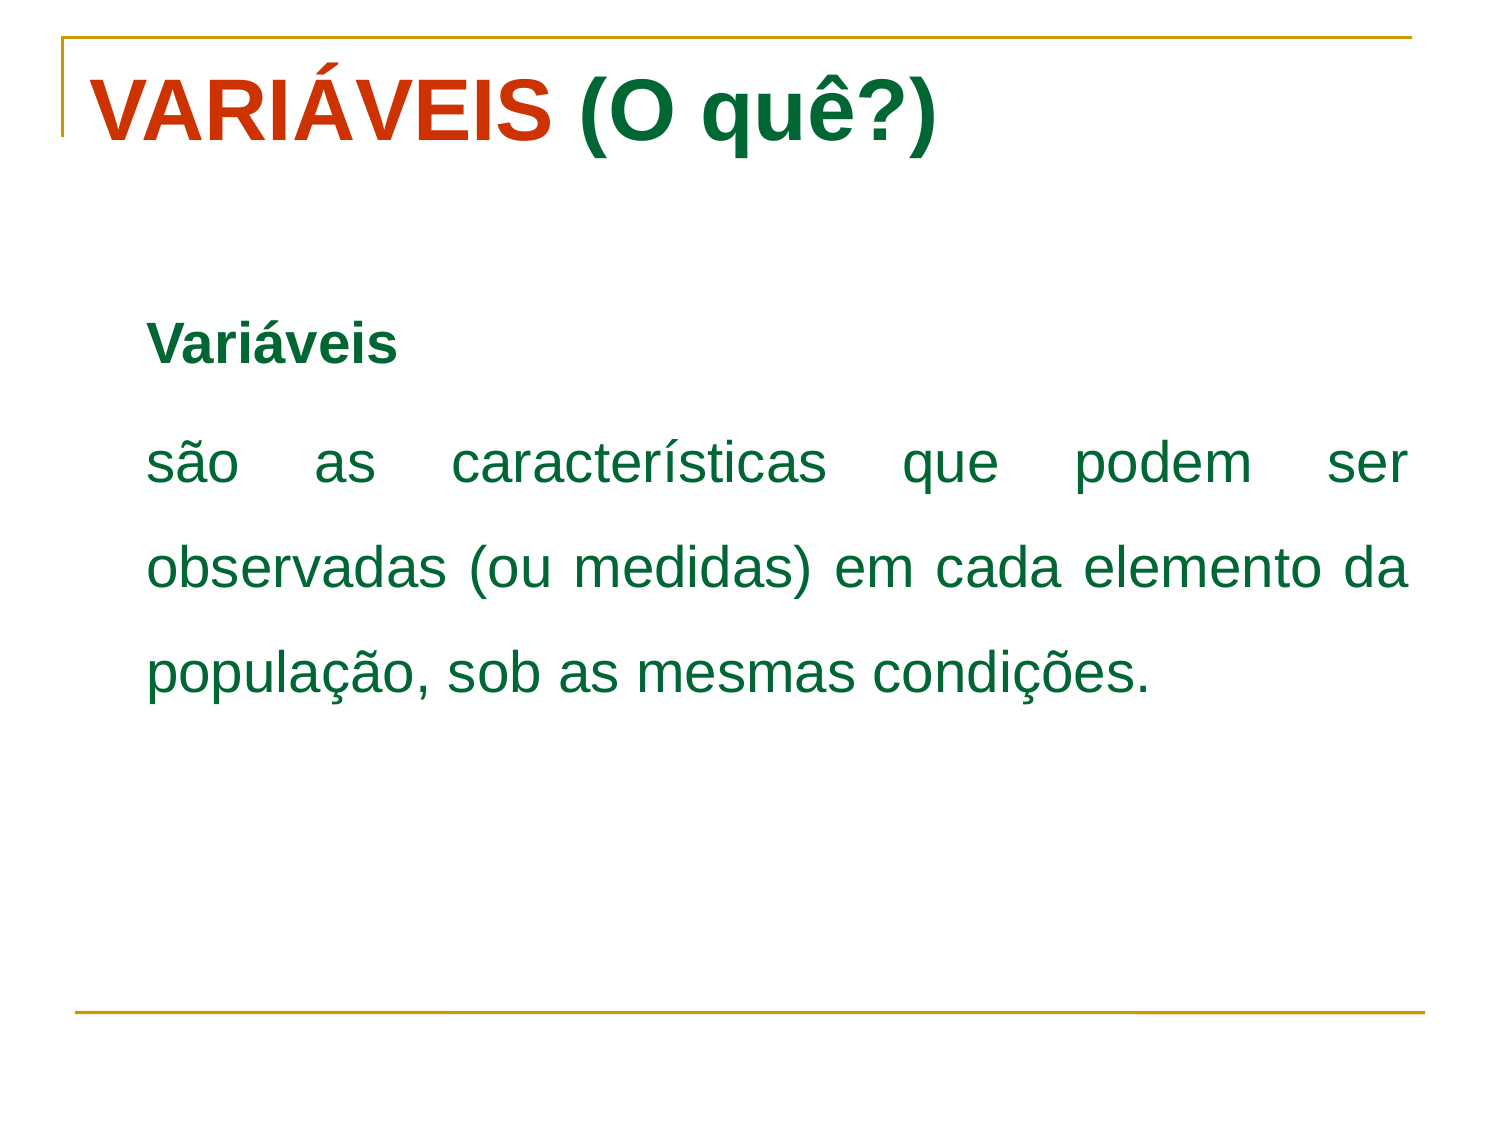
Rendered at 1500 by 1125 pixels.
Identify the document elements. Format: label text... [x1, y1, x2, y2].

title VARIÁVEIS (O quê?) [74, 45, 1425, 262]
list Variáveis são as características que podem ser observadas (ou medidas) em cada elemento da população, sob as mesmas condições. [74, 262, 1425, 1094]
